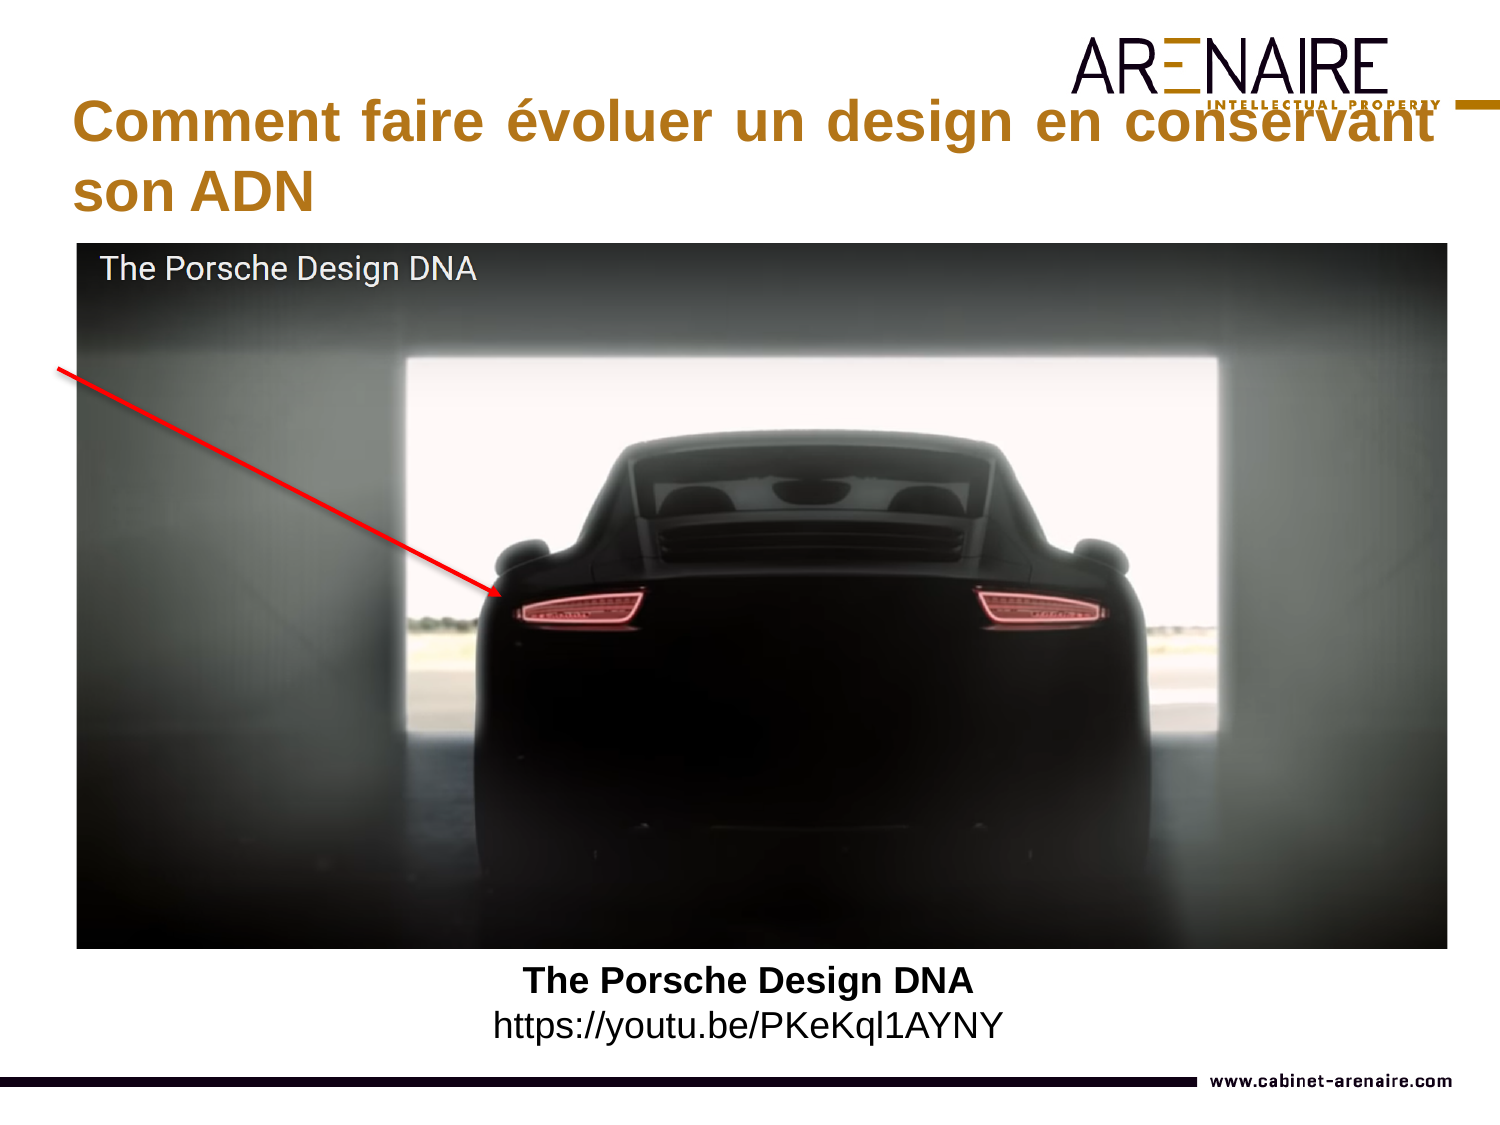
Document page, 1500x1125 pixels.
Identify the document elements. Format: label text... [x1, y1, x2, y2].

text_box The Porsche Design DNA https://youtu.be/PKeKql1AYNY [373, 958, 1124, 1054]
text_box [57, 368, 502, 597]
picture [0, 0, 1500, 1125]
text_box Comment faire évoluer un design en conservant son ADN [57, 98, 1452, 208]
